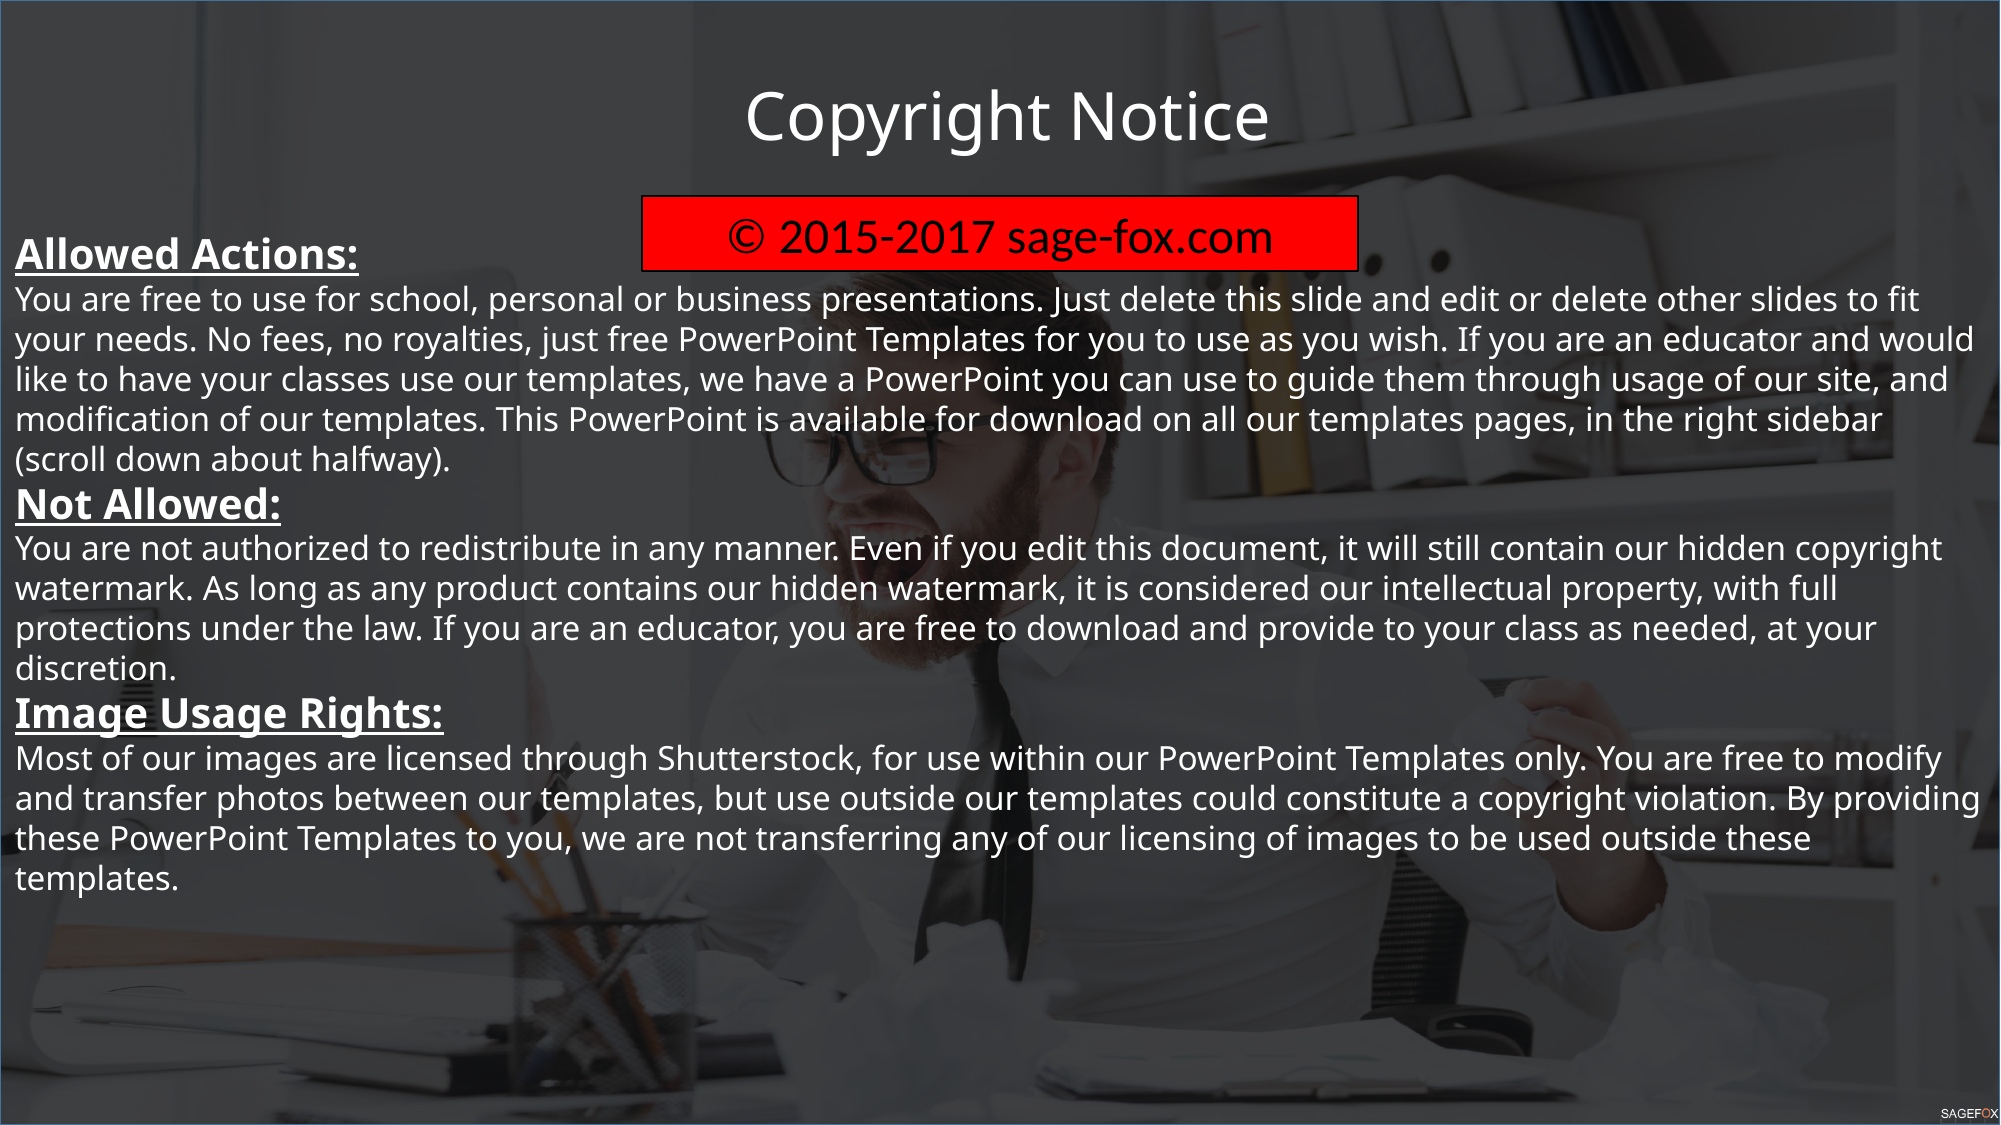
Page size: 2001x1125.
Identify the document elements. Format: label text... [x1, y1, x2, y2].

text_box Allowed Actions: You are free to use for school, personal or business presentations. Just delete this slide and edit or delete other slides to fit your needs. No fees, no royalties, just free PowerPoint Templates for you to use as you wish. If you are an educator and would like to have your classes use our templates, we have a PowerPoint you can use to guide them through usage of our site, and modification of our templates. This PowerPoint is available for download on all our templates pages, in the right sidebar (scroll down about halfway). Not Allowed: You are not authorized to redistribute in any manner. Even if you edit this document, it will still contain our hidden copyright watermark. As long as any product contains our hidden watermark, it is considered our intellectual property, with full protections under the law. If you are an educator, you are free to download and provide to your class as needed, at your discretion. Image Usage Rights: Most of our images are licensed through Shutterstock, for use within our PowerPoint Templates only. You are free to modify and transfer photos between our templates, but use outside our templates could constitute a copyright violation. By providing these PowerPoint Templates to you, we are not transferring any of our licensing of images to be used outside these templates. [0, 0, 2000, 1125]
title Copyright Notice [493, 60, 1524, 178]
text_box © 2015-2017 sage-fox.com [641, 196, 1358, 272]
